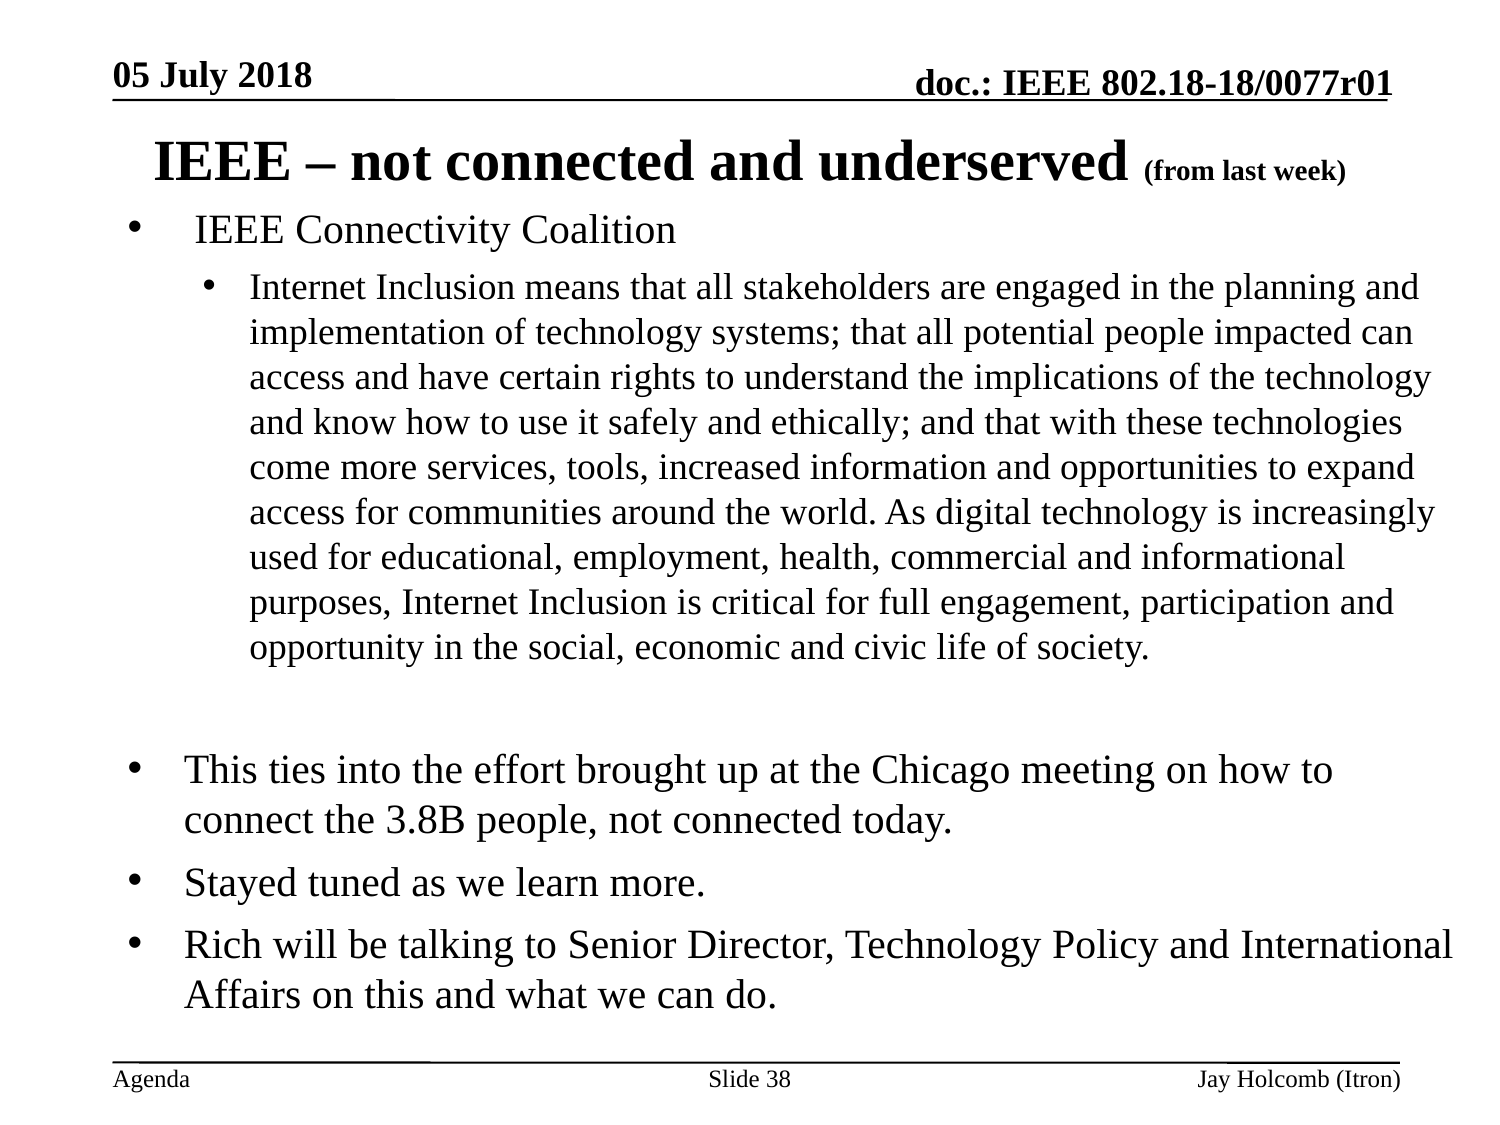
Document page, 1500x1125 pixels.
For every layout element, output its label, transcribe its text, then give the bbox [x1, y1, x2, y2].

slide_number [112, 49, 488, 95]
list IEEE Connectivity Coalition Internet Inclusion means that all stakeholders are engaged in the planning and implementation of technology systems; that all potential people impacted can access and have certain rights to understand the implications of the technology and know how to use it safely and ethically; and that with these technologies come more services, tools, increased information and opportunities to expand access for communities around the world. As digital technology is increasingly used for educational, employment, health, commercial and informational purposes, Internet Inclusion is critical for full engagement, participation and opportunity in the social, economic and civic life of society. This ties into the effort brought up at the Chicago meeting on how to connect the 3.8B people, not connected today. Stayed tuned as we learn more. Rich will be talking to Senior Director, Technology Policy and International Affairs on this and what we can do. [112, 193, 1476, 932]
footer Jay Holcomb (Itron) [878, 1061, 1402, 1093]
title IEEE – not connected and underserved (from last week) [112, 100, 1388, 193]
slide_number Slide 38 [699, 1061, 800, 1123]
